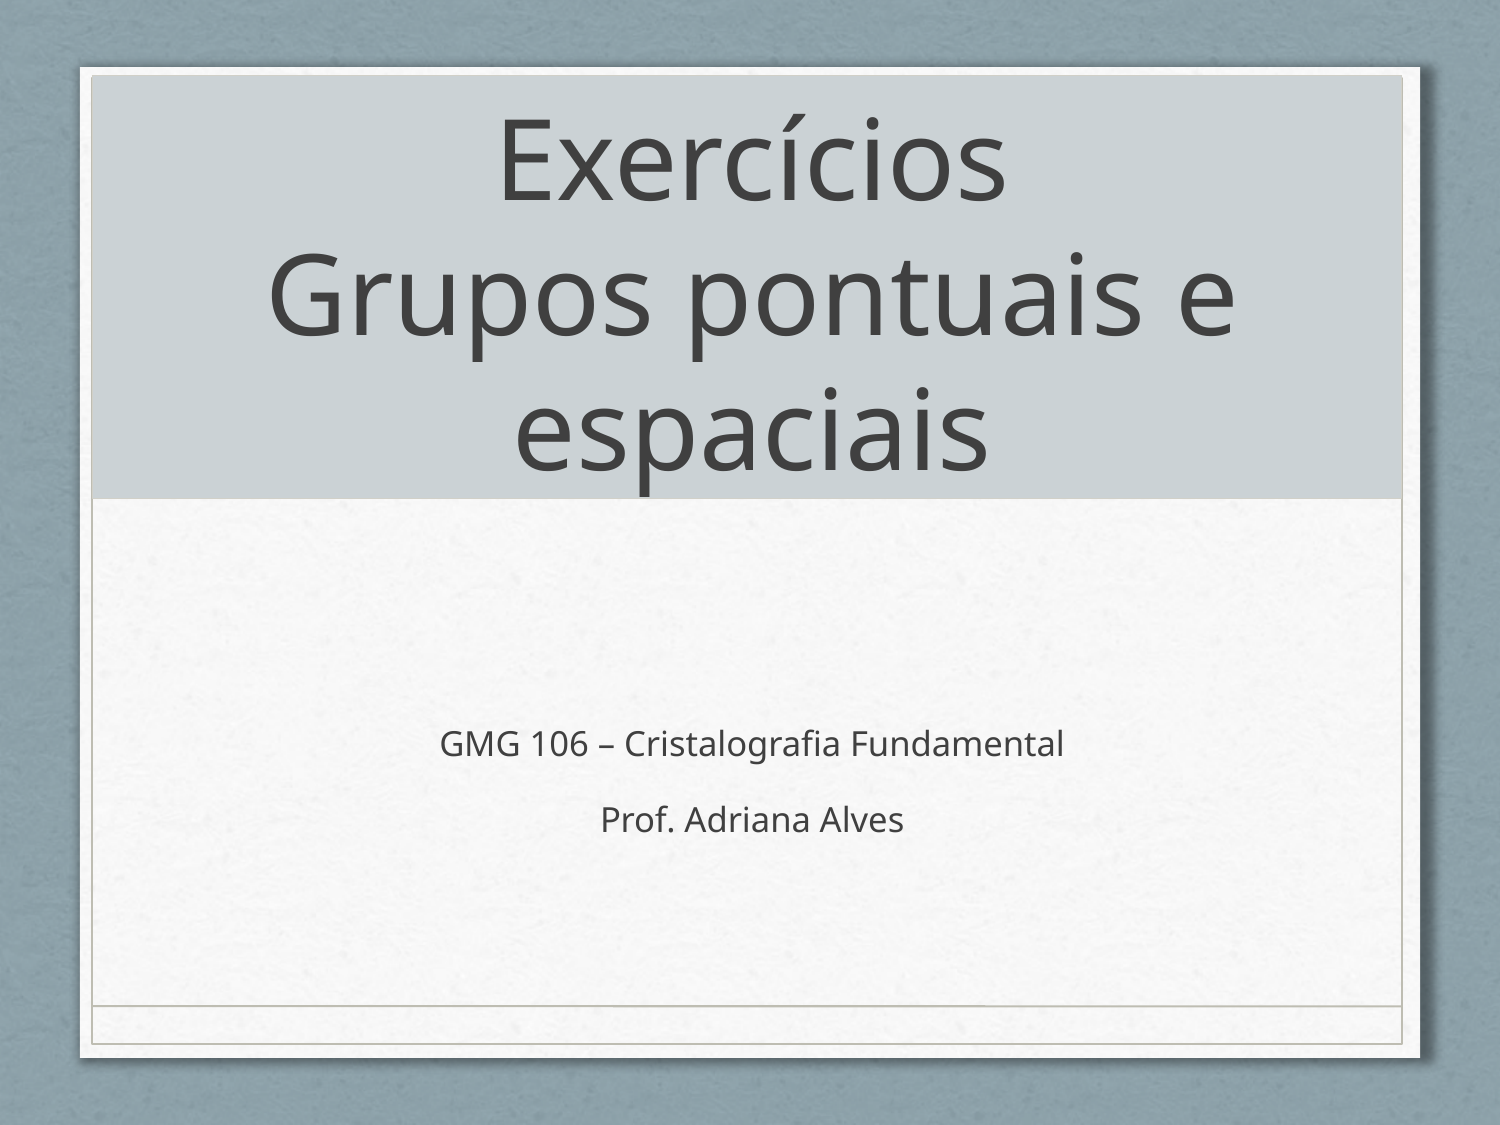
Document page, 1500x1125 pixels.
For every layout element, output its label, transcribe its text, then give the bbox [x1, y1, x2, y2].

title Exercícios Grupos pontuais e espaciais [150, 184, 1355, 500]
picture [79, 67, 1421, 1058]
subtitle GMG 106 – Cristalografia Fundamental Prof. Adriana Alves [150, 562, 1355, 850]
